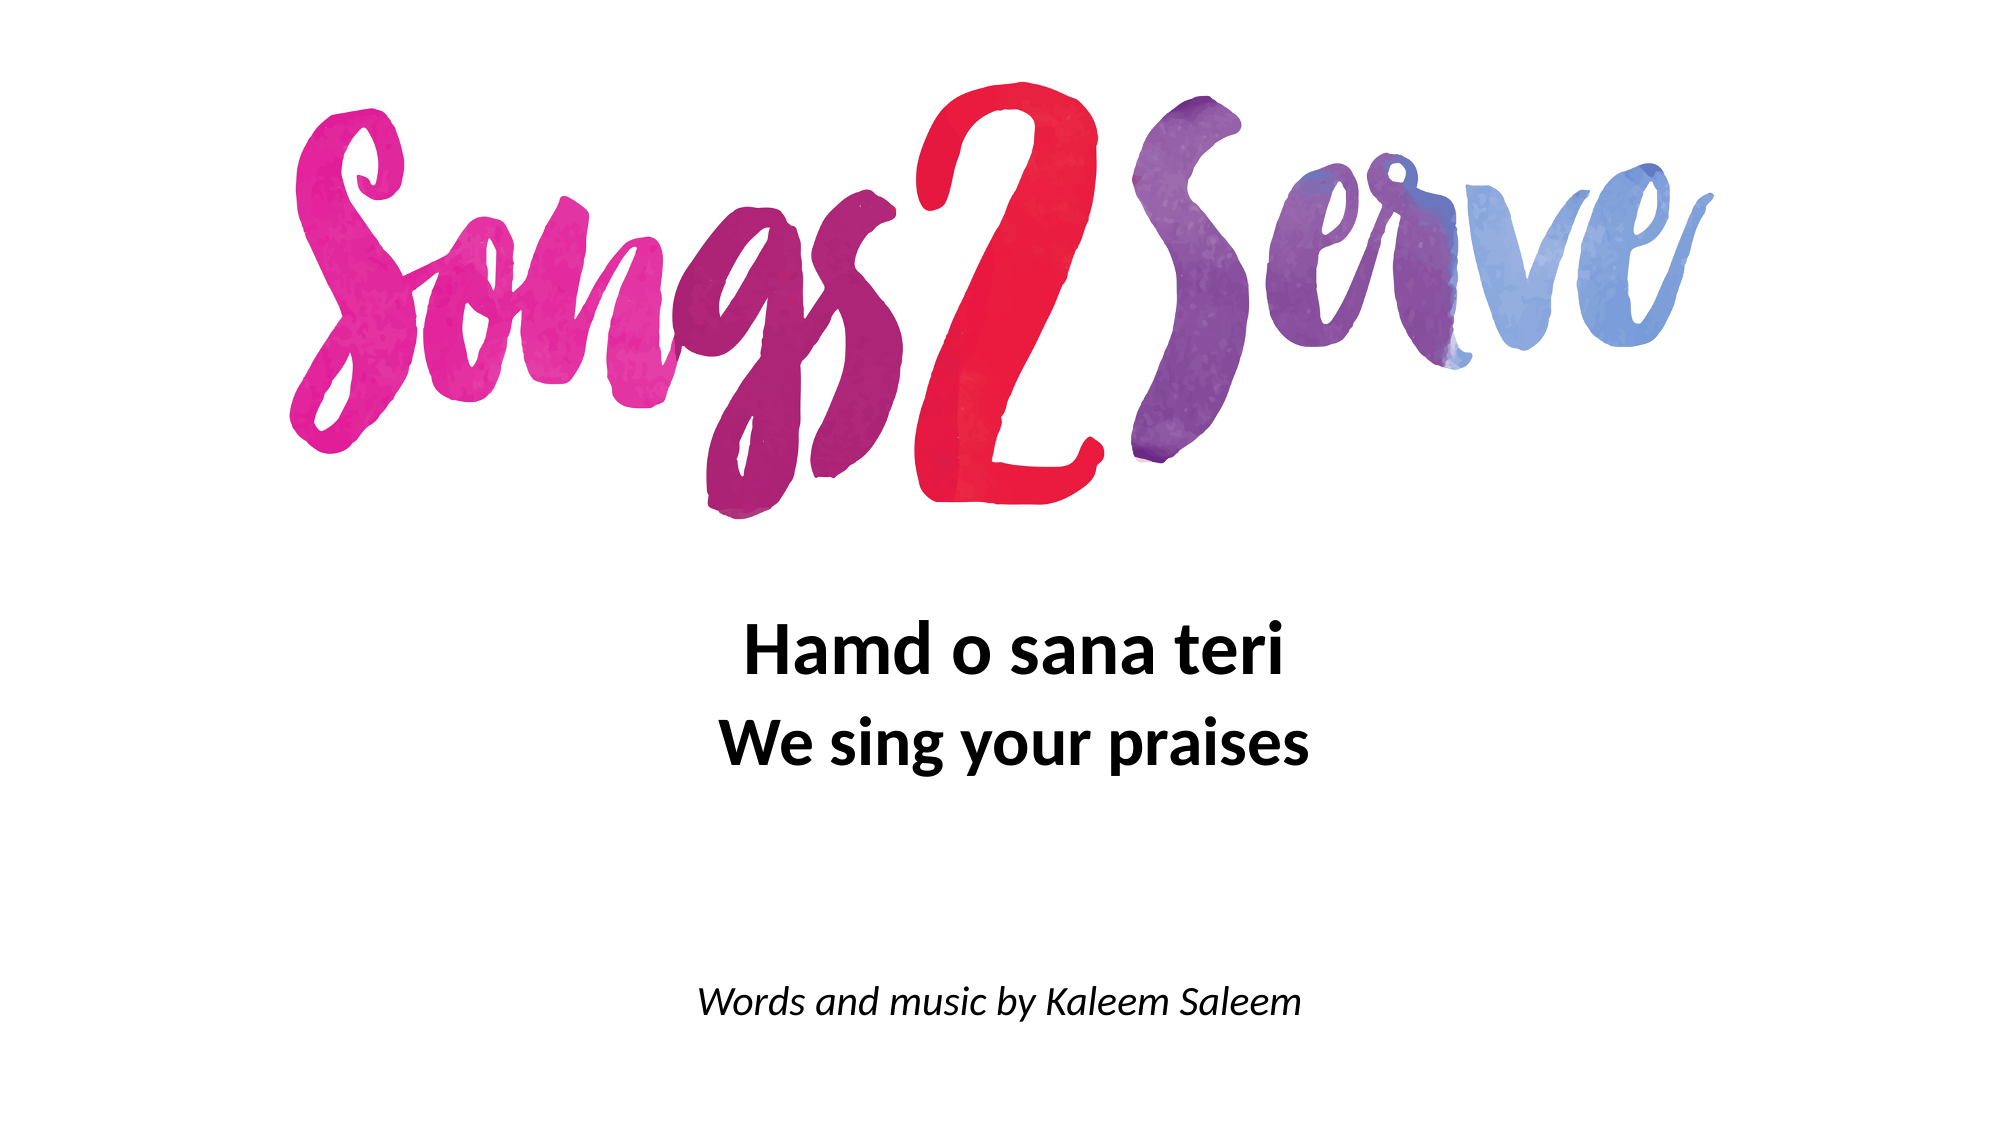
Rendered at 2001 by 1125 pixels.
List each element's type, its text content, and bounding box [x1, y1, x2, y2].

subtitle Hamd o sana teri We sing your praises [249, 600, 1780, 930]
picture [256, 33, 1744, 563]
text_box Words and music by Kaleem Saleem [499, 966, 1501, 1032]
